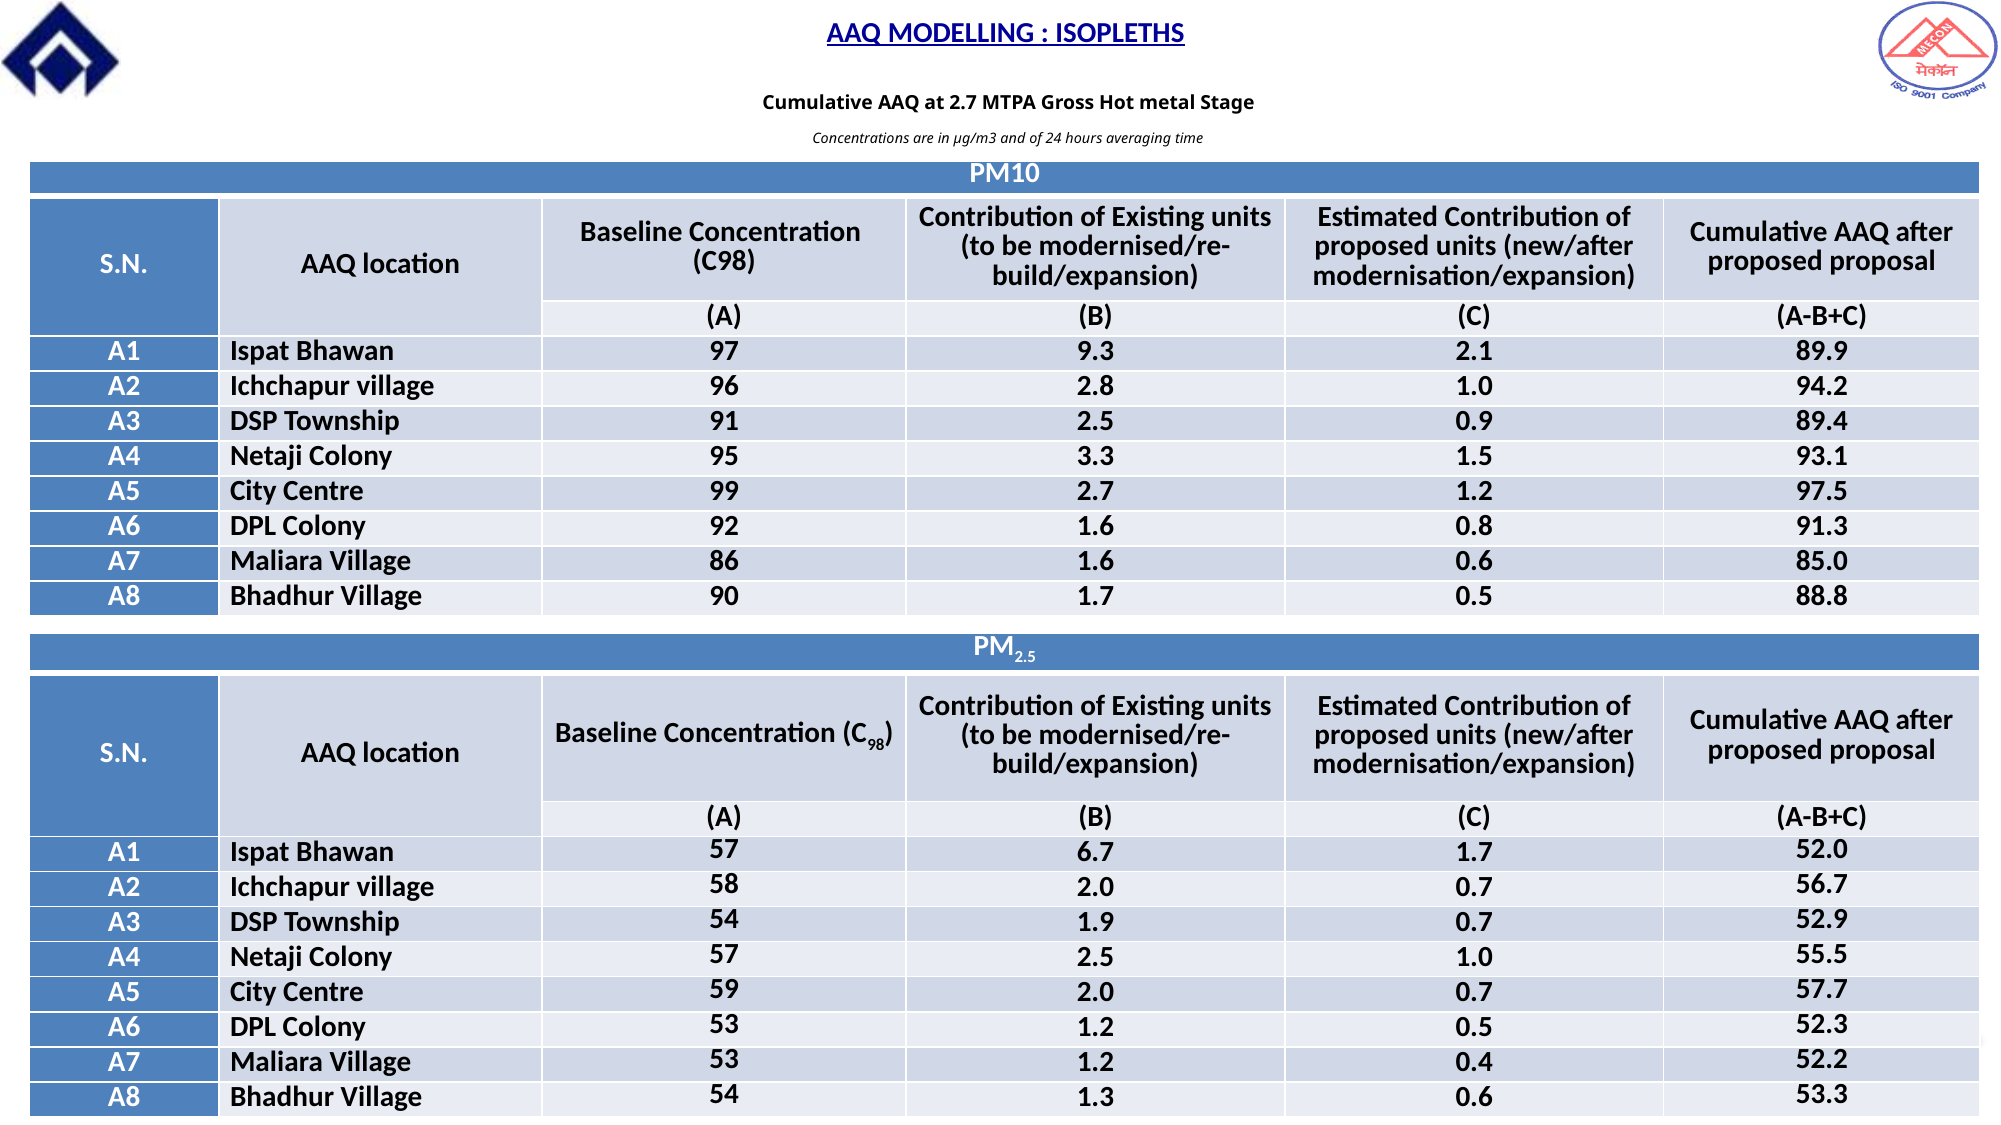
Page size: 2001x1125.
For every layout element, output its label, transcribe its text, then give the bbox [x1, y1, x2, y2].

table_cell 55.5 [1664, 942, 1979, 976]
table_cell 57 [543, 942, 905, 976]
table_cell 91 [543, 407, 905, 440]
table_cell 58 [543, 872, 905, 906]
table_cell 90 [543, 582, 905, 615]
table_cell Estimated Contribution of proposed units (new/after modernisation/expansion) [1286, 676, 1663, 801]
table_cell 0.8 [1286, 512, 1663, 545]
table_cell 2.0 [907, 977, 1284, 1011]
table_cell Maliara Village [220, 547, 541, 580]
table_cell (C) [1286, 302, 1663, 335]
table_cell (C) [1286, 802, 1663, 836]
table_cell Contribution of Existing units (to be modernised/re-build/expansion) [907, 676, 1284, 801]
table_cell S.N. [30, 199, 218, 335]
table_cell City Centre [220, 977, 541, 1011]
table_cell Cumulative AAQ after proposed proposal [1664, 676, 1979, 801]
table_cell Cumulative AAQ after proposed proposal [1664, 199, 1979, 300]
table_cell 53.3 [1664, 1083, 1979, 1116]
table_cell 0.5 [1286, 582, 1663, 615]
table_cell 1.5 [1286, 442, 1663, 475]
table_cell A8 [30, 582, 218, 615]
table_cell 53 [543, 1013, 905, 1046]
table_cell 3.3 [907, 442, 1284, 475]
table_cell A2 [30, 372, 218, 405]
table_cell 0.7 [1286, 907, 1663, 941]
table_cell 54 [543, 907, 905, 941]
table_cell 52.9 [1664, 907, 1979, 941]
table_cell 0.5 [1286, 1013, 1663, 1046]
table_cell A3 [30, 907, 218, 941]
table_cell Ispat Bhawan [220, 837, 541, 871]
table_cell 96 [543, 372, 905, 405]
table_header PM10 [30, 162, 1979, 193]
table_header PM2.5 [30, 634, 1979, 670]
table_cell 2.7 [907, 477, 1284, 510]
picture [1875, 0, 2000, 101]
table_cell 1.2 [907, 1048, 1284, 1081]
table_cell A4 [30, 942, 218, 976]
table_cell 1.2 [907, 1013, 1284, 1046]
table_cell (B) [907, 802, 1284, 836]
table_cell 89.4 [1664, 407, 1979, 440]
table_cell 1.2 [1286, 477, 1663, 510]
table_cell 97 [543, 337, 905, 370]
table_cell 2.1 [1286, 337, 1663, 370]
table_cell 88.8 [1664, 582, 1979, 615]
table_cell Bhadhur Village [220, 582, 541, 615]
table_cell 93.1 [1664, 442, 1979, 475]
table_cell 0.6 [1286, 547, 1663, 580]
table_cell 9.3 [907, 337, 1284, 370]
table_cell 1.9 [907, 907, 1284, 941]
table_cell 53 [543, 1048, 905, 1081]
table_cell Estimated Contribution of proposed units (new/after modernisation/expansion) [1286, 199, 1663, 300]
table_cell 2.0 [907, 872, 1284, 906]
table_cell 0.7 [1286, 872, 1663, 906]
table_cell 0.7 [1286, 977, 1663, 1011]
table_cell 86 [543, 547, 905, 580]
table_cell 1.7 [1286, 837, 1663, 871]
table_cell 54 [543, 1083, 905, 1116]
table_cell 85.0 [1664, 547, 1979, 580]
table_cell 52.0 [1664, 837, 1979, 871]
table_cell 1.6 [907, 547, 1284, 580]
table_cell (B) [907, 302, 1284, 335]
table_cell AAQ location [220, 199, 541, 335]
table_cell Maliara Village [220, 1048, 541, 1081]
table_cell Netaji Colony [220, 442, 541, 475]
table_cell 52.3 [1664, 1013, 1979, 1046]
table_cell 89.9 [1664, 337, 1979, 370]
table_cell Bhadhur Village [220, 1083, 541, 1116]
table_cell A1 [30, 837, 218, 871]
table_cell A5 [30, 977, 218, 1011]
table_cell Ichchapur village [220, 872, 541, 906]
table_cell 99 [543, 477, 905, 510]
table_cell A3 [30, 407, 218, 440]
table_cell 1.0 [1286, 372, 1663, 405]
table_cell Contribution of Existing units (to be modernised/re-build/expansion) [907, 199, 1284, 300]
table_cell A4 [30, 442, 218, 475]
table_cell Ichchapur village [220, 372, 541, 405]
table_cell DPL Colony [220, 512, 541, 545]
table_cell A6 [30, 512, 218, 545]
table_cell 2.8 [907, 372, 1284, 405]
table_cell 0.6 [1286, 1083, 1663, 1116]
table_cell 1.7 [907, 582, 1284, 615]
table_cell 2.5 [907, 942, 1284, 976]
table_cell 56.7 [1664, 872, 1979, 906]
table_cell 0.9 [1286, 407, 1663, 440]
table_cell 57 [543, 837, 905, 871]
table_cell (A) [543, 802, 905, 836]
table_cell 1.3 [907, 1083, 1284, 1116]
table_cell 57.7 [1664, 977, 1979, 1011]
table_cell 95 [543, 442, 905, 475]
table_cell City Centre [220, 477, 541, 510]
table_cell (A-B+C) [1664, 302, 1979, 335]
table_cell 97.5 [1664, 477, 1979, 510]
table_cell 0.4 [1286, 1048, 1663, 1081]
table_cell DSP Township [220, 907, 541, 941]
table_cell 94.2 [1664, 372, 1979, 405]
table_cell 91.3 [1664, 512, 1979, 545]
table_cell 6.7 [907, 837, 1284, 871]
table_cell DSP Township [220, 407, 541, 440]
text_box AAQ MODELLING : ISOPLETHS [102, 0, 1910, 75]
table_cell 1.6 [907, 512, 1284, 545]
table_cell (A) [543, 302, 905, 335]
table_cell DPL Colony [220, 1013, 541, 1046]
table_cell A6 [30, 1013, 218, 1046]
table_cell 92 [543, 512, 905, 545]
table_cell Ispat Bhawan [220, 337, 541, 370]
table_cell A1 [30, 337, 218, 370]
table_cell A7 [30, 1048, 218, 1081]
table_cell S.N. [30, 676, 218, 836]
table_cell 2.5 [907, 407, 1284, 440]
table_cell Baseline Concentration (C98) [543, 199, 905, 300]
table_cell A7 [30, 547, 218, 580]
table_cell AAQ location [220, 676, 541, 836]
table_cell A2 [30, 872, 218, 906]
picture [0, 0, 121, 100]
table_cell Netaji Colony [220, 942, 541, 976]
table_cell 52.2 [1664, 1048, 1979, 1081]
table_cell 1.0 [1286, 942, 1663, 976]
table_cell A8 [30, 1083, 218, 1116]
table_cell A5 [30, 477, 218, 510]
table_cell Baseline Concentration (C98) [543, 676, 905, 801]
table_cell 59 [543, 977, 905, 1011]
text_box Cumulative AAQ at 2.7 MTPA Gross Hot metal Stage Concentrations are in µg/m3 and of 24 hours averaging time [102, 78, 1915, 160]
table_cell (A-B+C) [1664, 802, 1979, 836]
